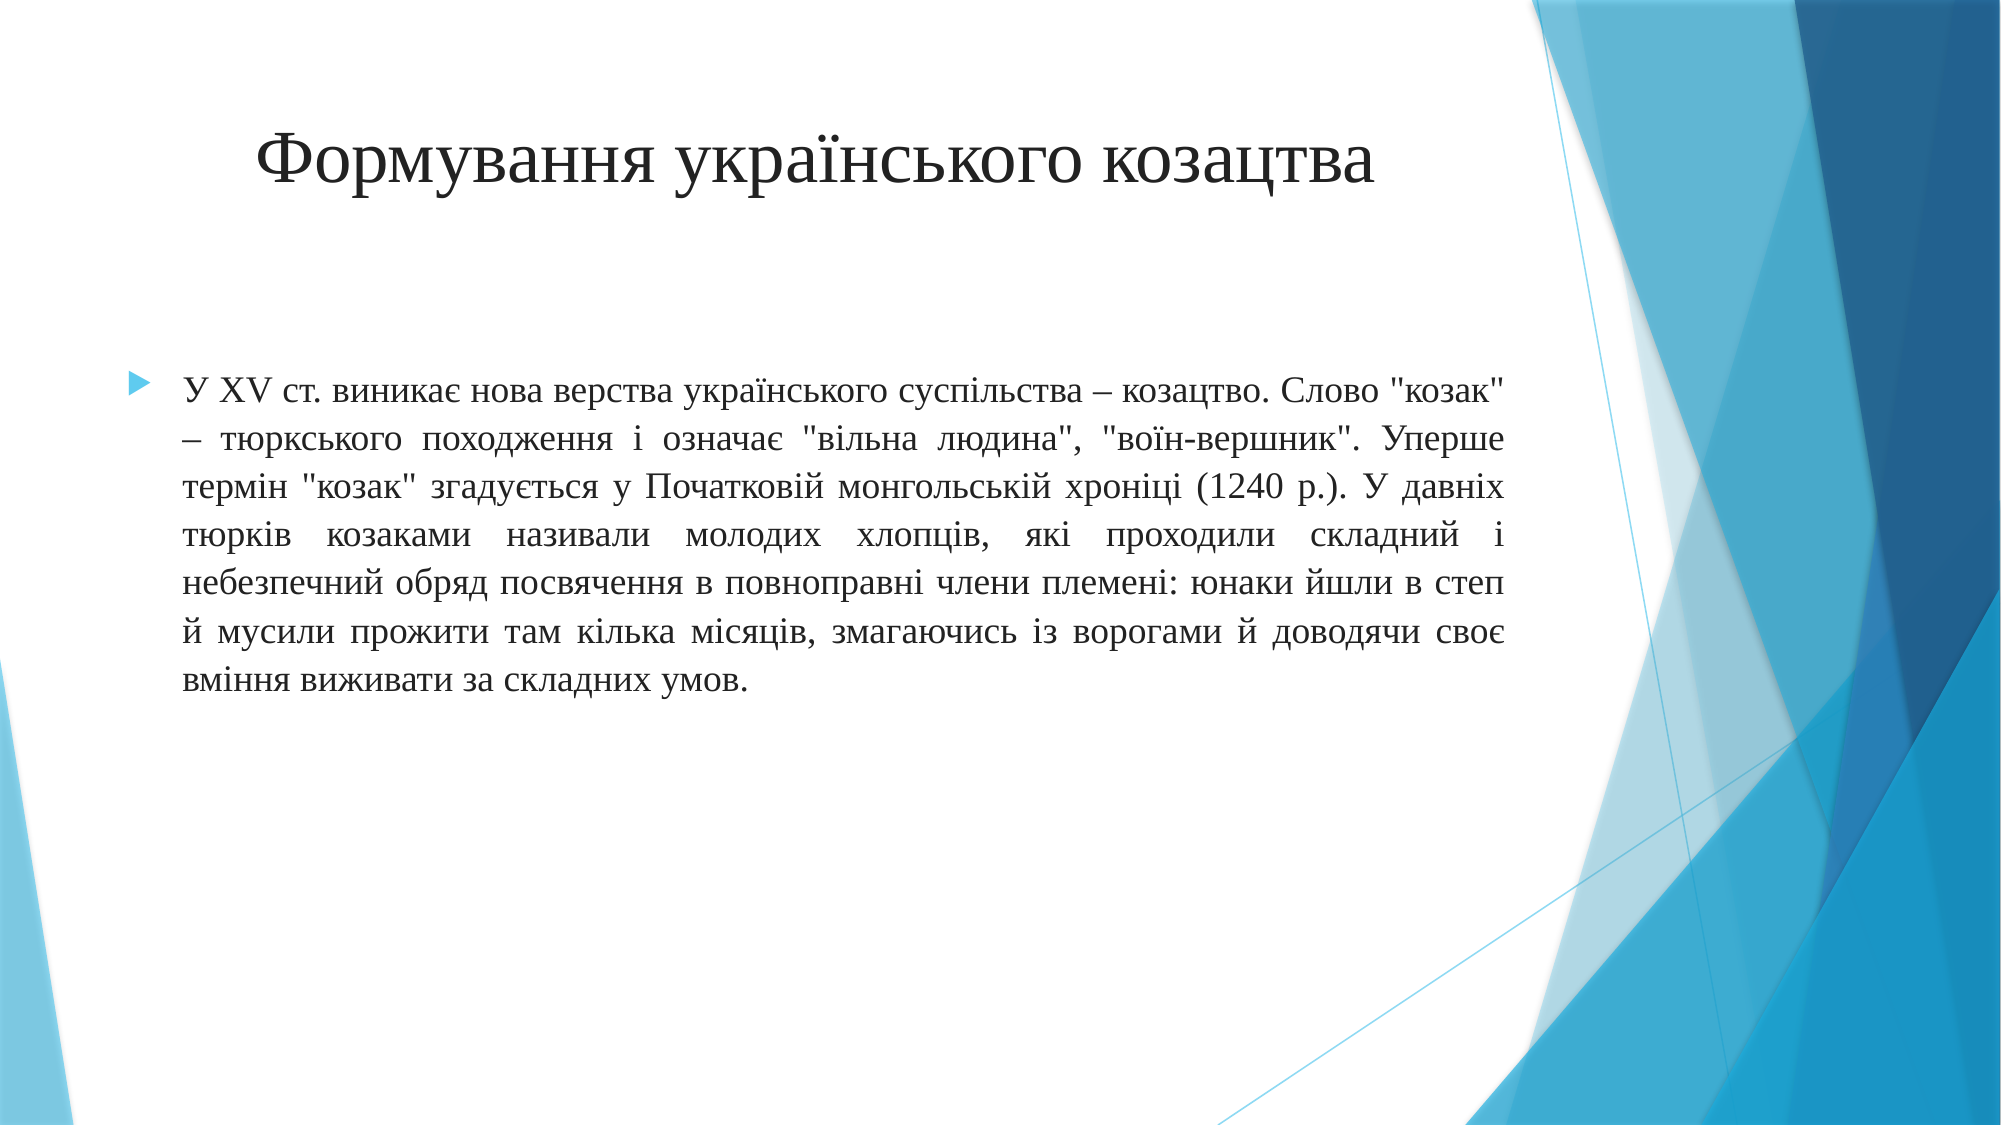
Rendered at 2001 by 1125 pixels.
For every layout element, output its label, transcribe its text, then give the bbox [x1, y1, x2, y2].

list У XV ст. виникає нова верства українського суспільства – козацтво. Слово "козак" – тюркського походження і означає "вільна людина", "воїн-вершник". Уперше термін "козак" згадується у Початковій монгольській хроніці (1240 р.). У давніх тюрків козаками називали молодих хлопців, які проходили складний і небезпечний обряд посвячення в повноправні члени племені: юнаки йшли в степ й мусили прожити там кілька місяців, змагаючись із ворогами й доводячи своє вміння виживати за складних умов. [111, 354, 1522, 992]
title Формування українського козацтва [111, 99, 1522, 317]
